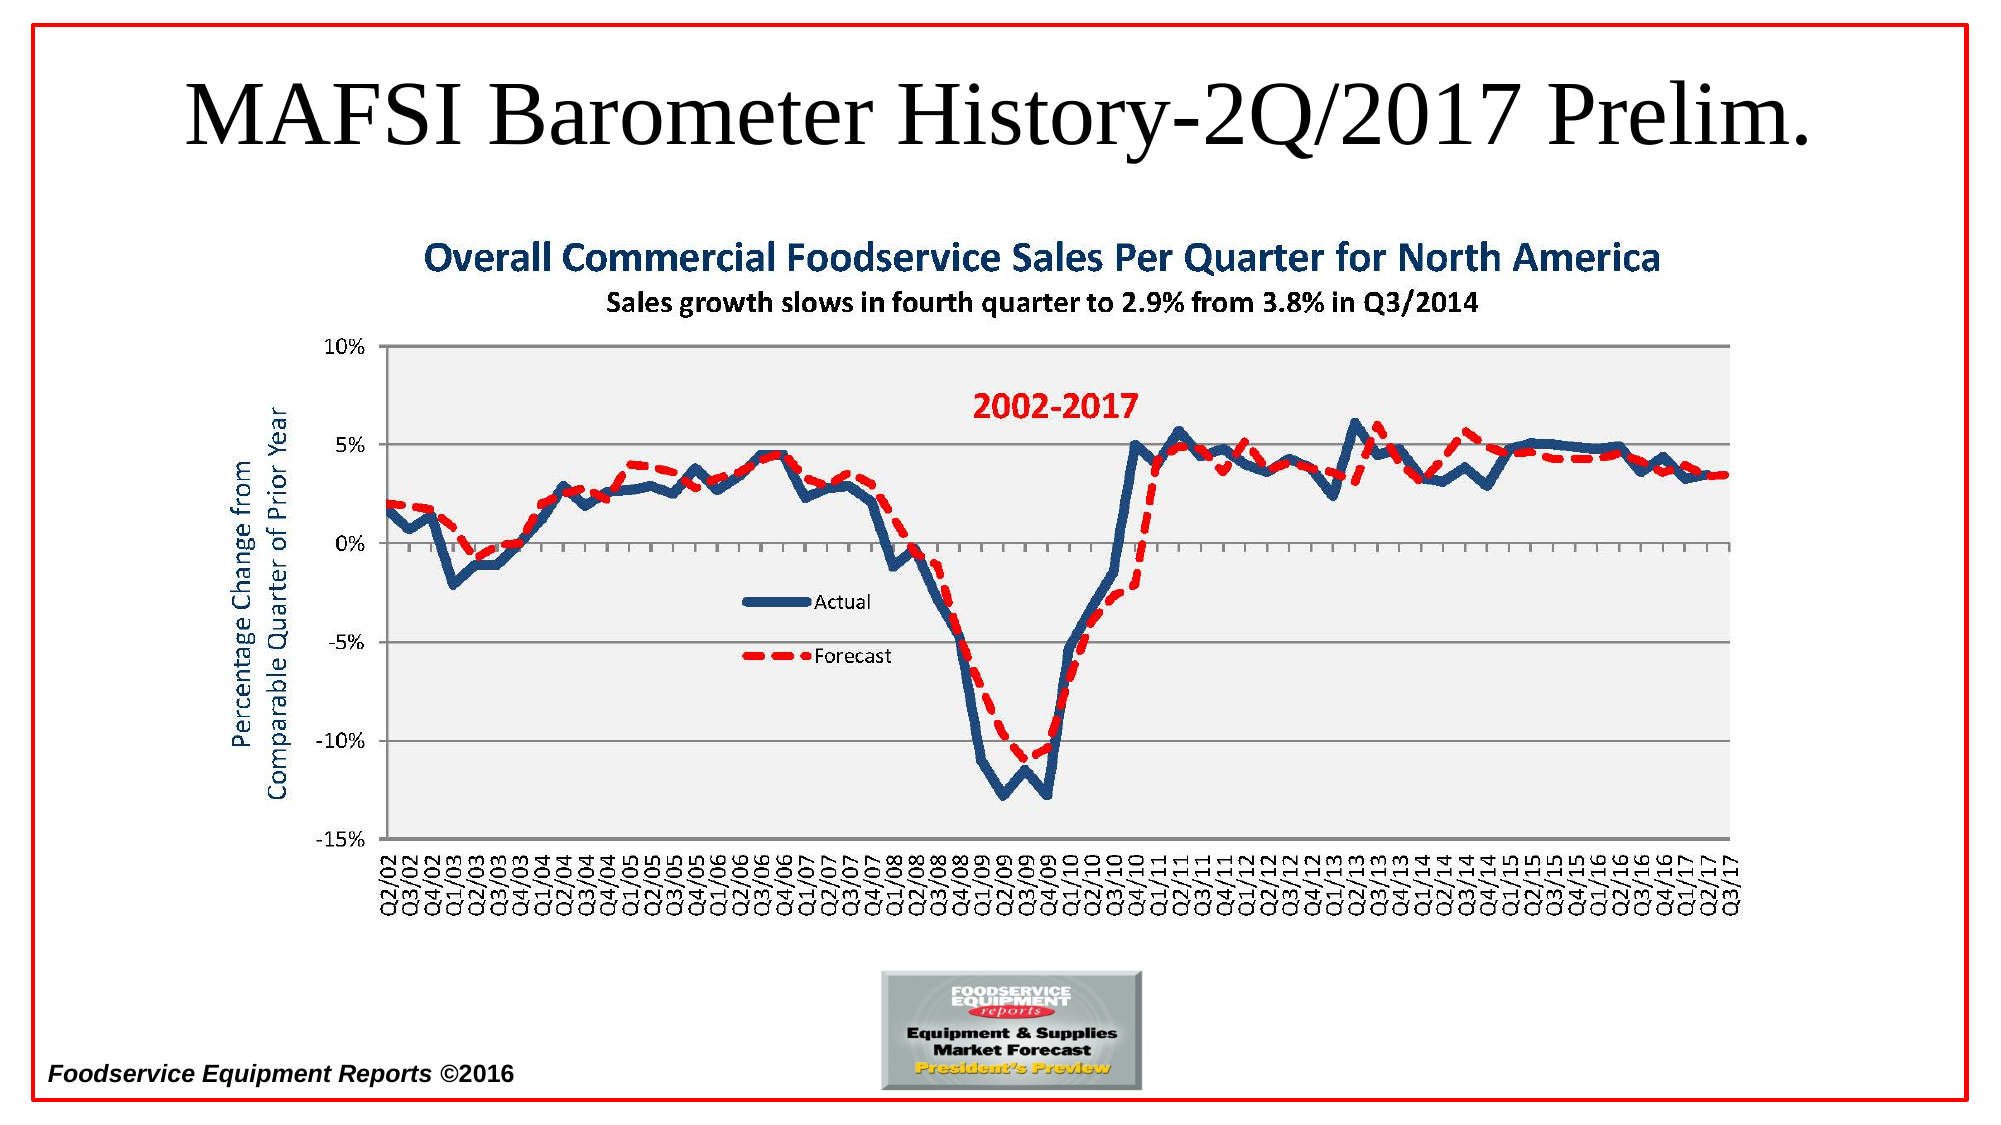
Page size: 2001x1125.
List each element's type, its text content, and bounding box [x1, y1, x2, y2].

picture [875, 962, 1150, 1097]
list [224, 224, 1751, 939]
title MAFSI Barometer History-2Q/2017 Prelim. [99, 45, 1900, 233]
